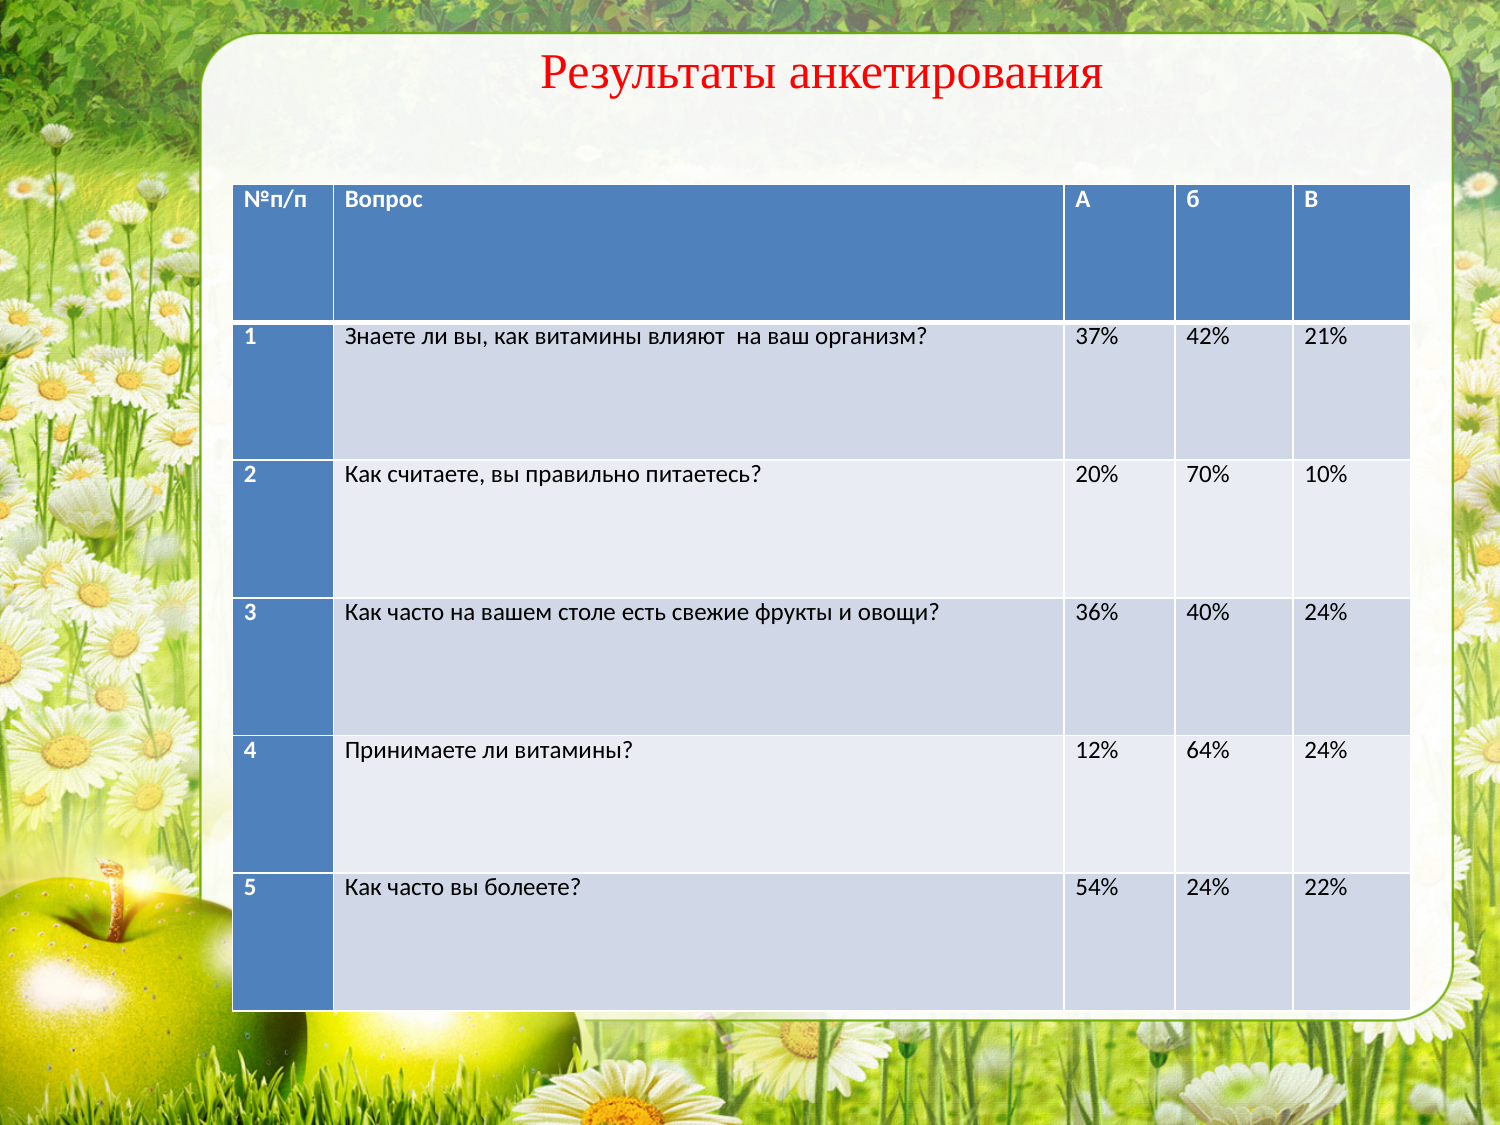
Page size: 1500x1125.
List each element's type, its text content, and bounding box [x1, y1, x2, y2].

text_box [232, 530, 1500, 606]
table_cell 40% [1176, 606, 1292, 735]
table_header б [1176, 185, 1292, 320]
table_cell 3 [233, 606, 333, 735]
table_cell Знаете ли вы, как витамины влияют на ваш организм? [334, 325, 1063, 459]
table_cell 21% [1294, 325, 1410, 459]
table_cell 20% [1065, 461, 1174, 530]
table_cell 37% [1065, 325, 1174, 459]
table_cell Как считаете, вы правильно питаетесь? [334, 461, 1063, 530]
table_cell 64% [1176, 736, 1292, 872]
table_header А [1065, 185, 1174, 320]
table_cell 22% [1294, 874, 1410, 1010]
text_box Результаты анкетирования [194, 30, 1449, 106]
table_cell 5 [233, 874, 333, 1010]
table_cell 42% [1176, 325, 1292, 459]
table_cell Как часто вы болеете? [334, 874, 1063, 1010]
table_cell 24% [1294, 736, 1410, 872]
table_cell 54% [1065, 874, 1174, 1010]
table_cell Как часто на вашем столе есть свежие фрукты и овощи? [334, 606, 1063, 735]
table_header Вопрос [334, 185, 1063, 320]
table_cell 36% [1065, 606, 1174, 735]
table_cell 2 [233, 461, 333, 530]
table_cell 24% [1294, 606, 1410, 735]
table_cell 4 [233, 736, 333, 872]
table_cell 24% [1176, 874, 1292, 1010]
table_cell 1 [233, 325, 333, 459]
table_cell Принимаете ли витамины? [334, 736, 1063, 872]
table_header №п/п [233, 185, 333, 320]
picture [0, 0, 1500, 1125]
table_cell 12% [1065, 736, 1174, 872]
table_cell 70% [1176, 461, 1292, 530]
table_cell 10% [1294, 461, 1410, 530]
table_header В [1294, 185, 1410, 320]
